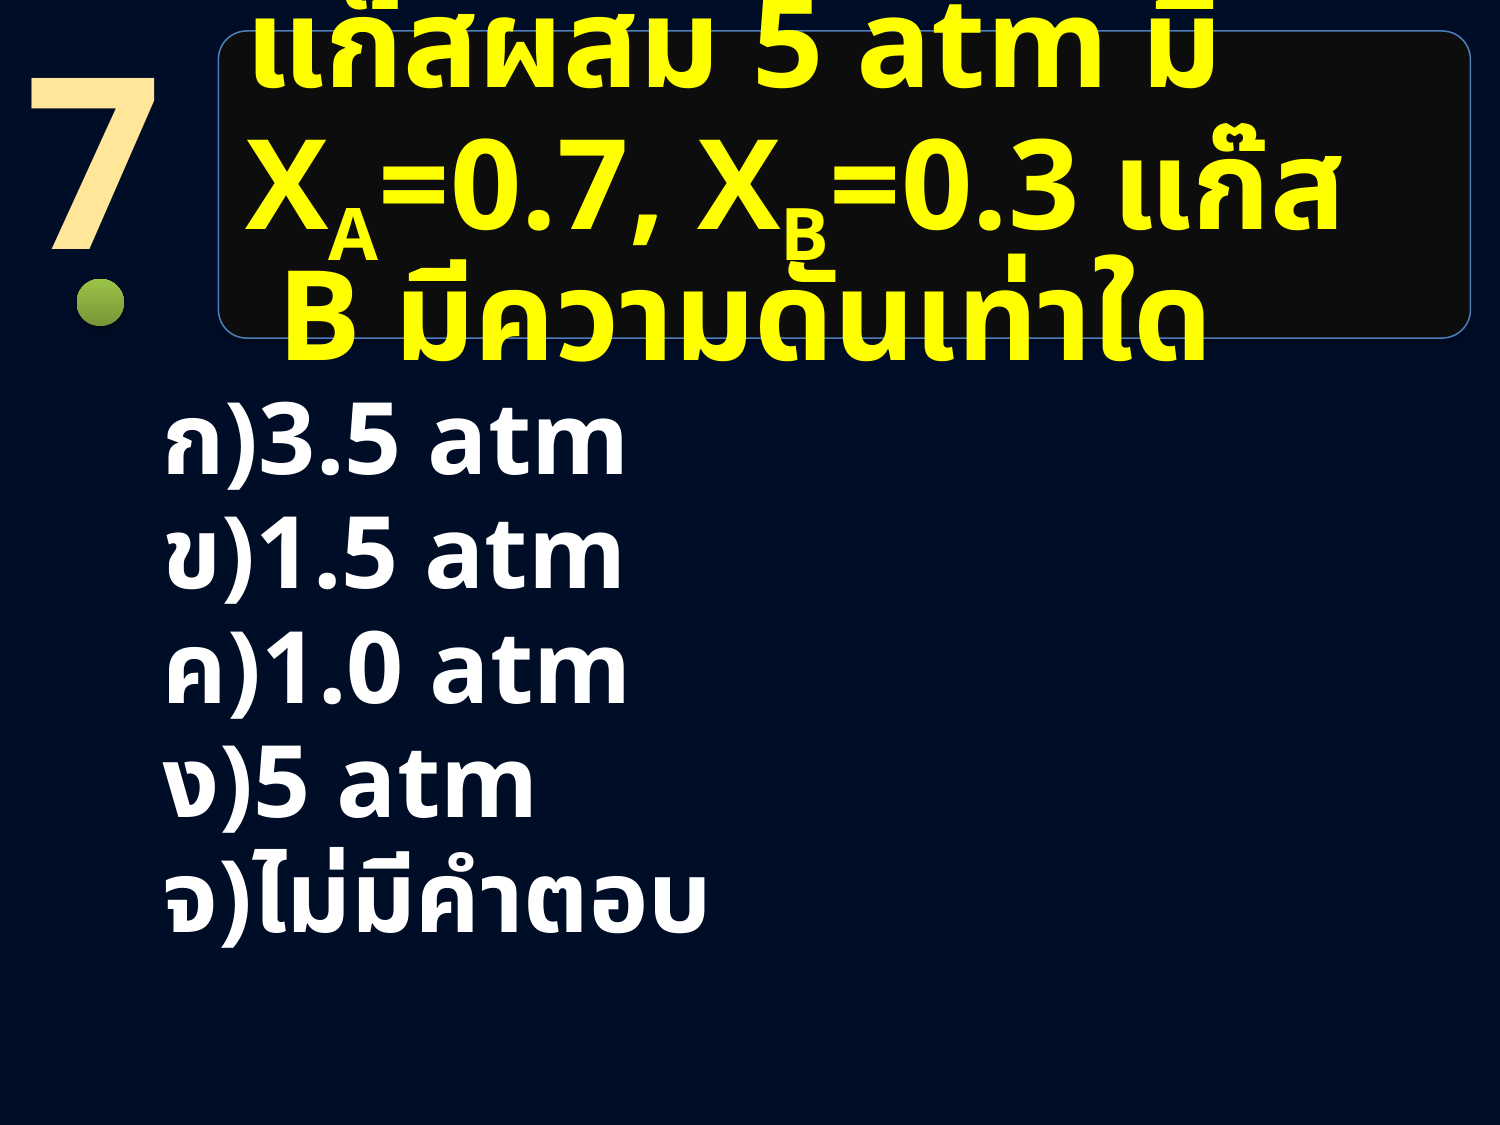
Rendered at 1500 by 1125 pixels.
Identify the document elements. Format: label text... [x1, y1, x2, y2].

text_box [76, 278, 124, 327]
list 3.5 atm 1.5 atm 1.0 atm 5 atm ไม่มีคำตอบ [147, 385, 1425, 1005]
title แก๊สผสม 5 atm มี XA=0.7, XB=0.3 แก๊ส B มีความดันเท่าใด [230, 45, 1471, 327]
slide_number 7 [0, 42, 231, 303]
